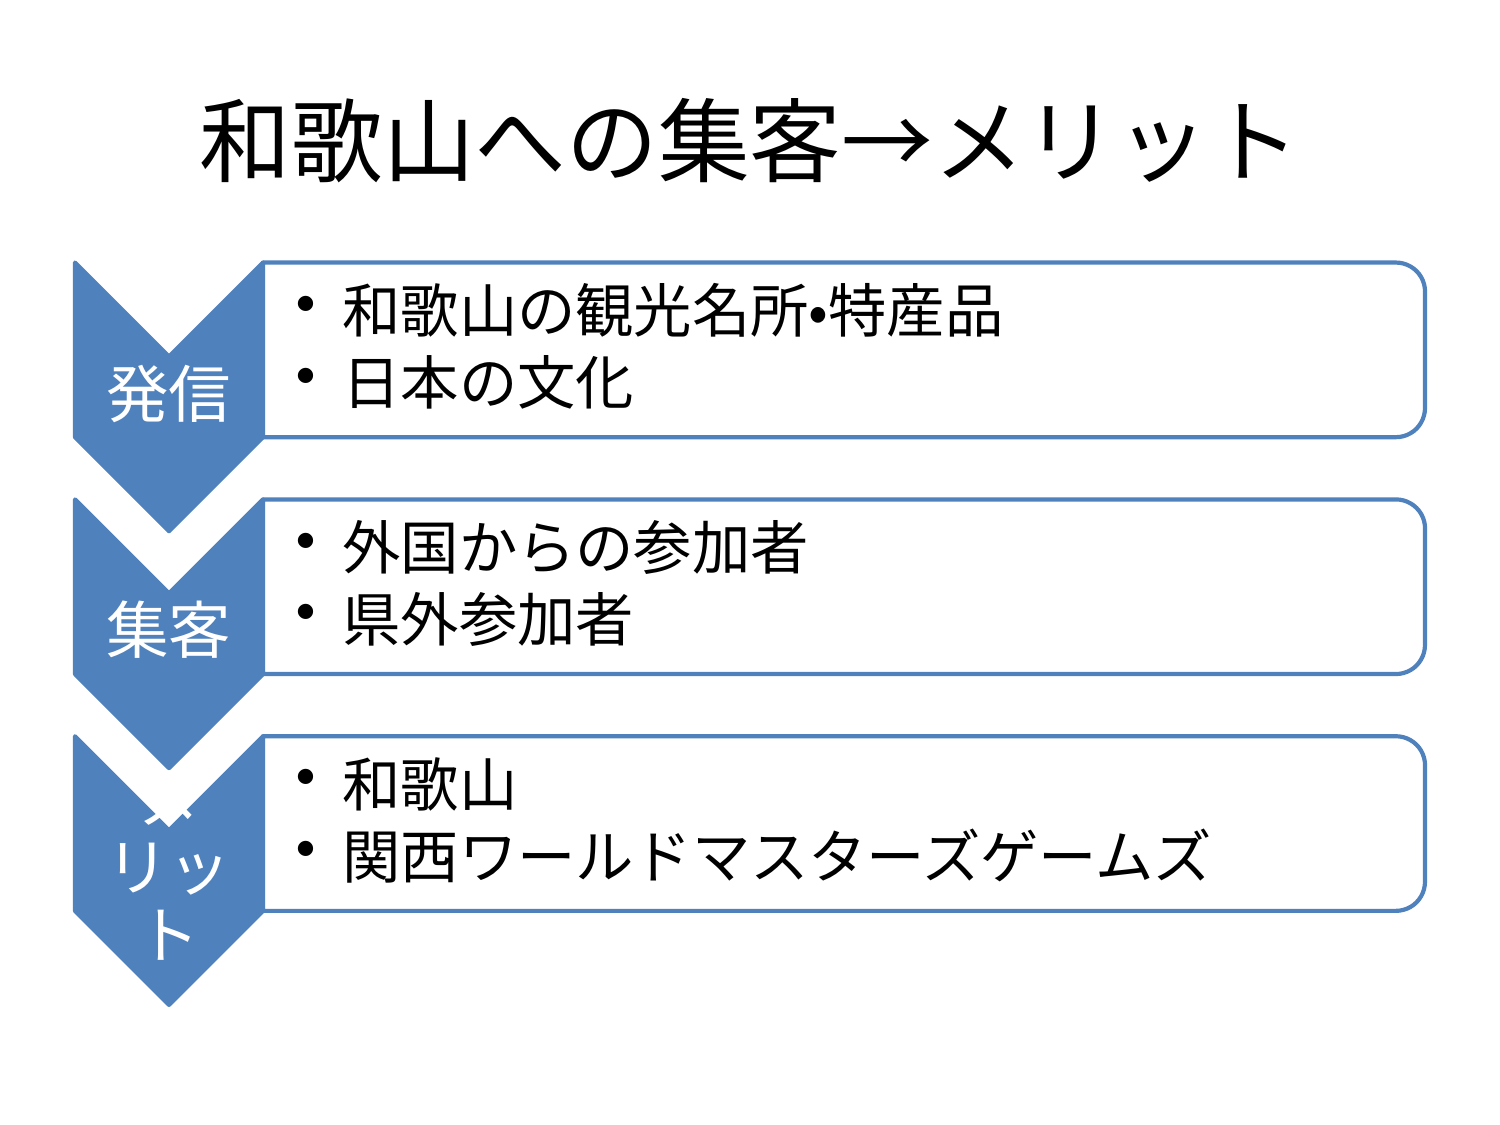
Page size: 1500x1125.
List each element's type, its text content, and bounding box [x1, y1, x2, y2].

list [74, 262, 1426, 1006]
title 和歌山への集客→メリット [75, 45, 1425, 233]
